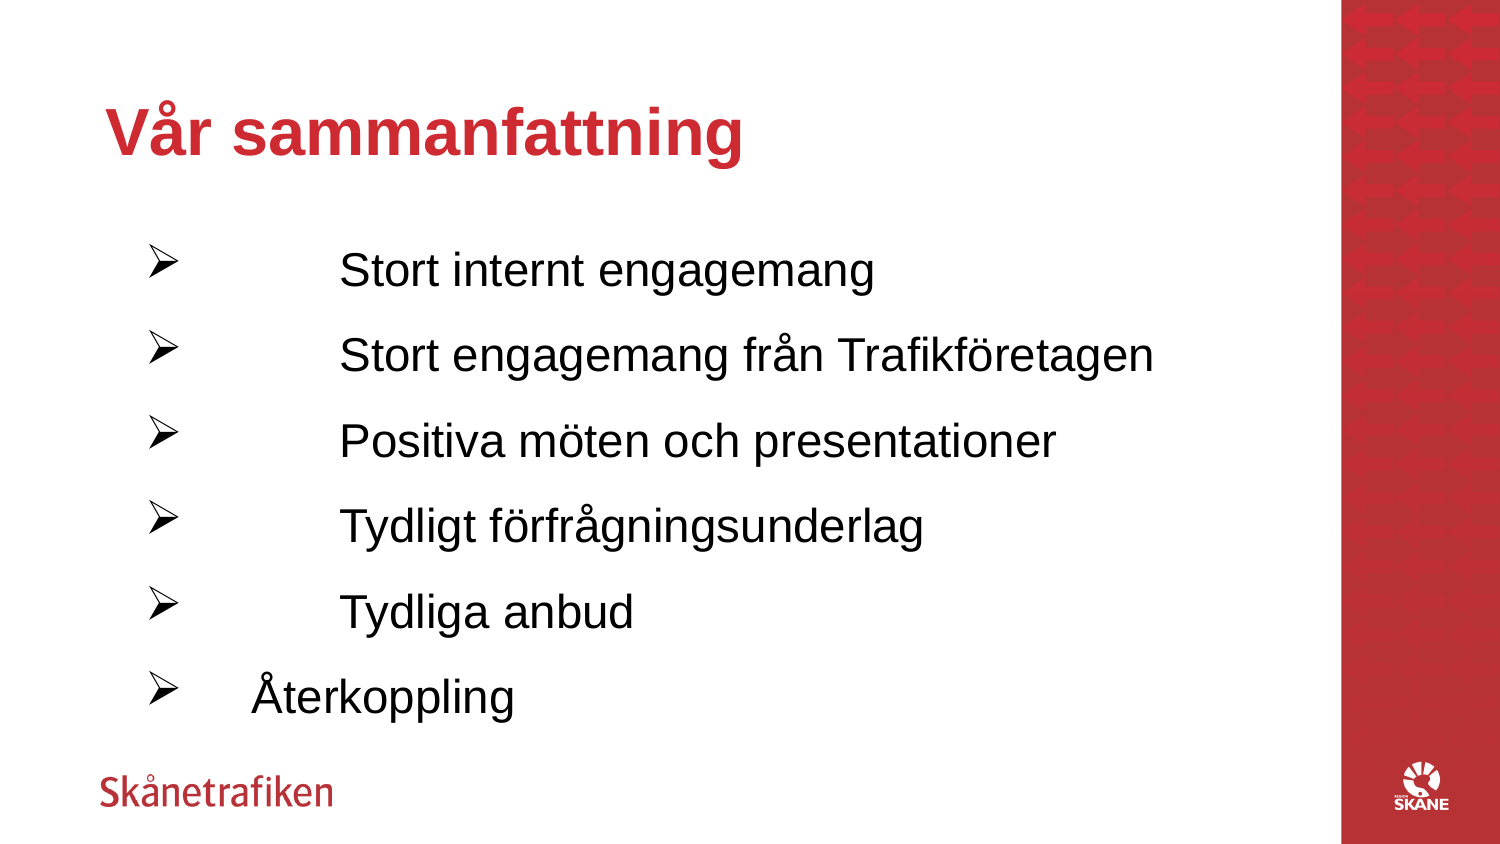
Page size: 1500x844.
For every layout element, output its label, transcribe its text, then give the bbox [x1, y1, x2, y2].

picture [1341, 0, 1500, 844]
picture [100, 774, 332, 807]
title Vår sammanfattning [105, 88, 1313, 168]
list Stort internt engagemang Stort engagemang från Trafikföretagen Positiva möten och presentationer Tydligt förfrågningsunderlag Tydliga anbud Återkoppling [89, 210, 1264, 725]
